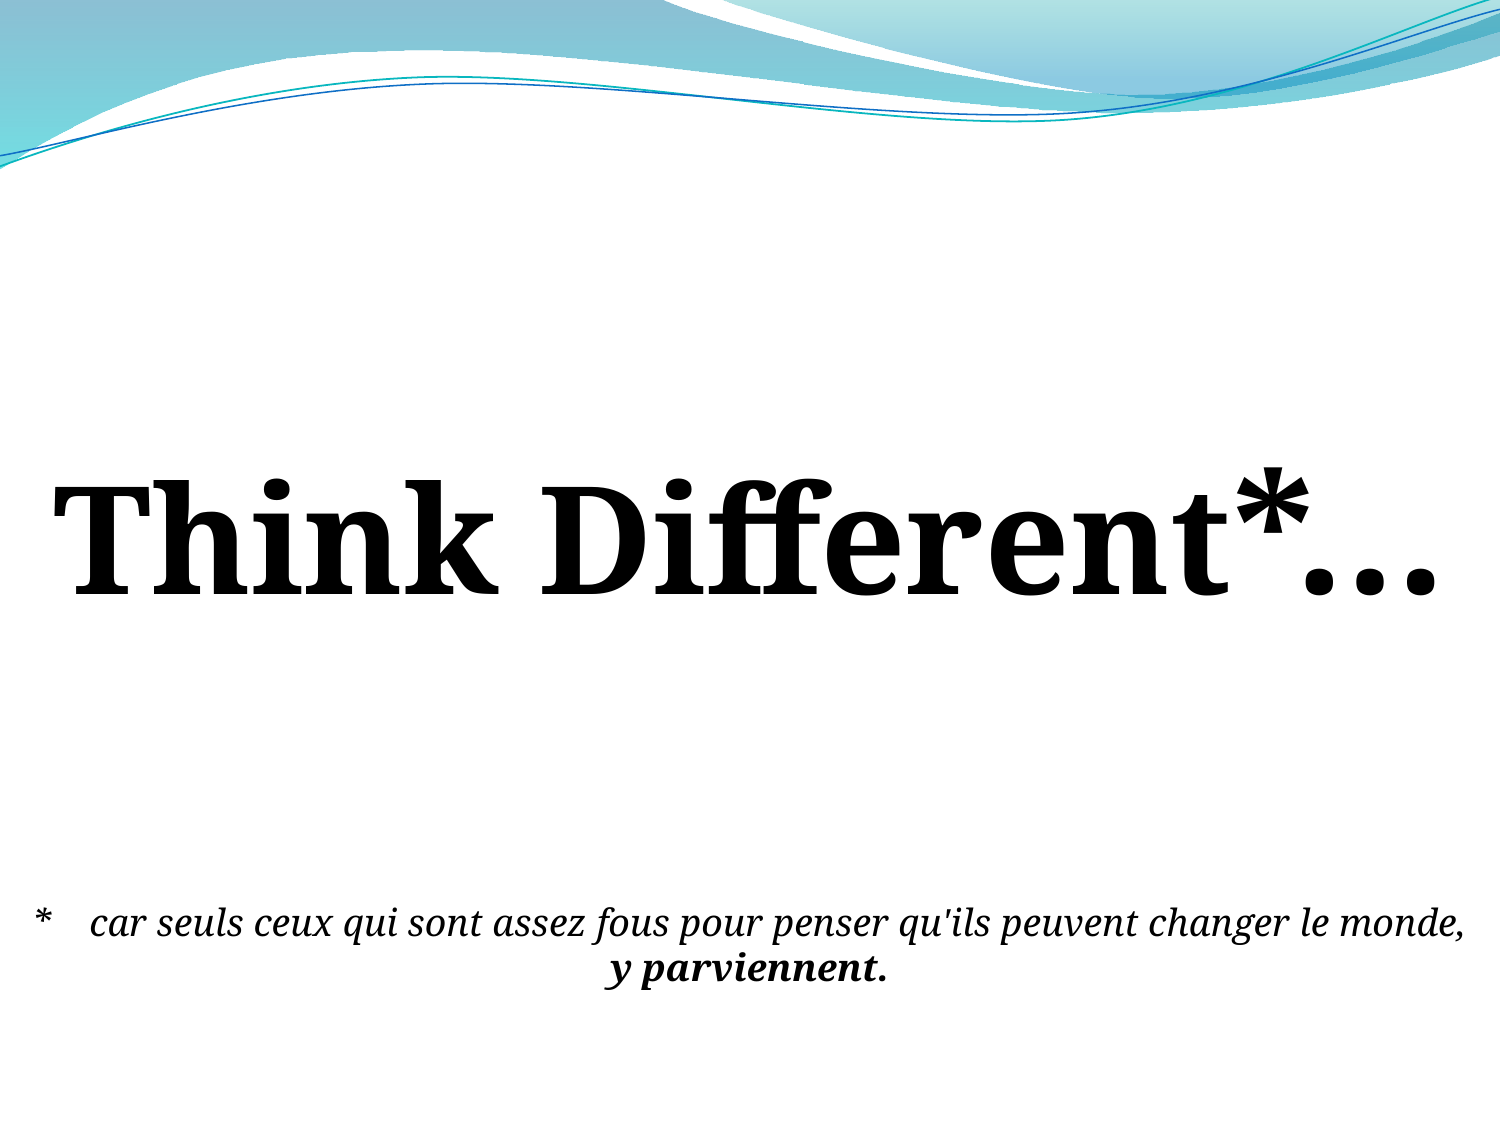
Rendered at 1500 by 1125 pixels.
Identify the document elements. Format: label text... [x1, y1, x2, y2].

text_box Think Different*… [0, 420, 1500, 636]
text_box * car seuls ceux qui sont assez fous pour penser qu'ils peuvent changer le monde, y parviennent. [0, 845, 1500, 1041]
